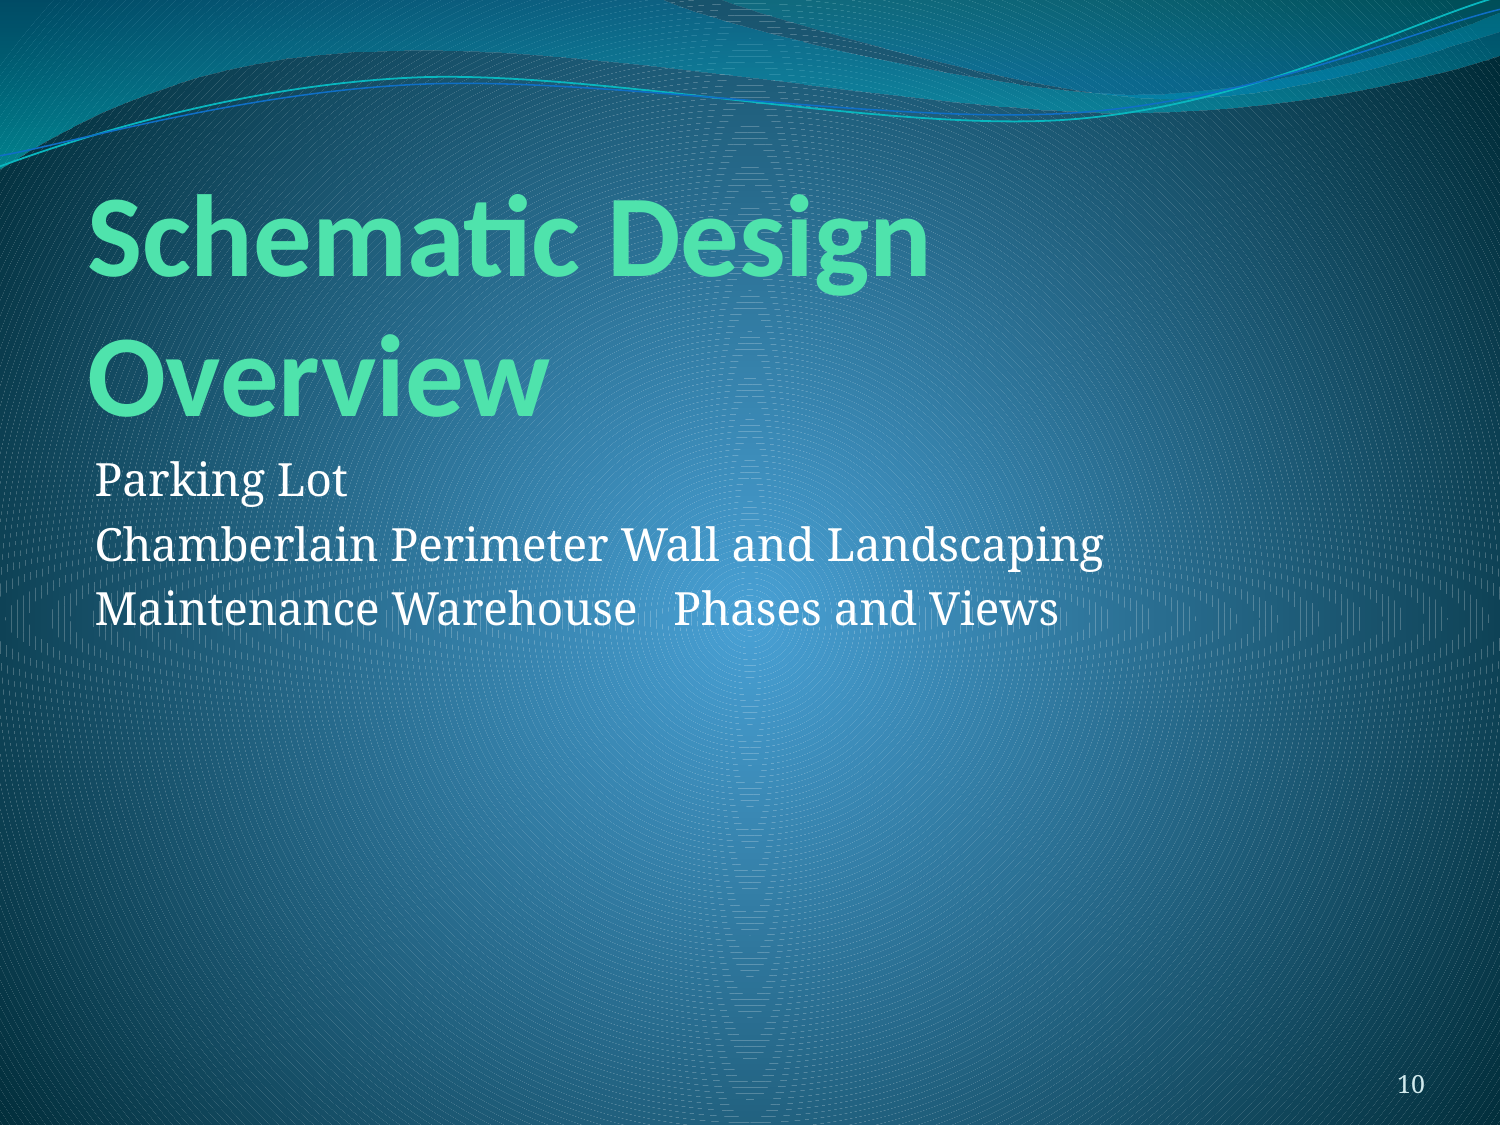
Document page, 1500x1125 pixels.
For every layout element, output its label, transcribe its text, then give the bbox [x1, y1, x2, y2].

list Parking Lot Chamberlain Perimeter Wall and Landscaping Maintenance Warehouse Phases and Views [86, 443, 1362, 692]
footer [437, 1042, 988, 1103]
title Schematic Design Overview [86, 216, 1362, 440]
slide_number 10 [1299, 1042, 1425, 1103]
